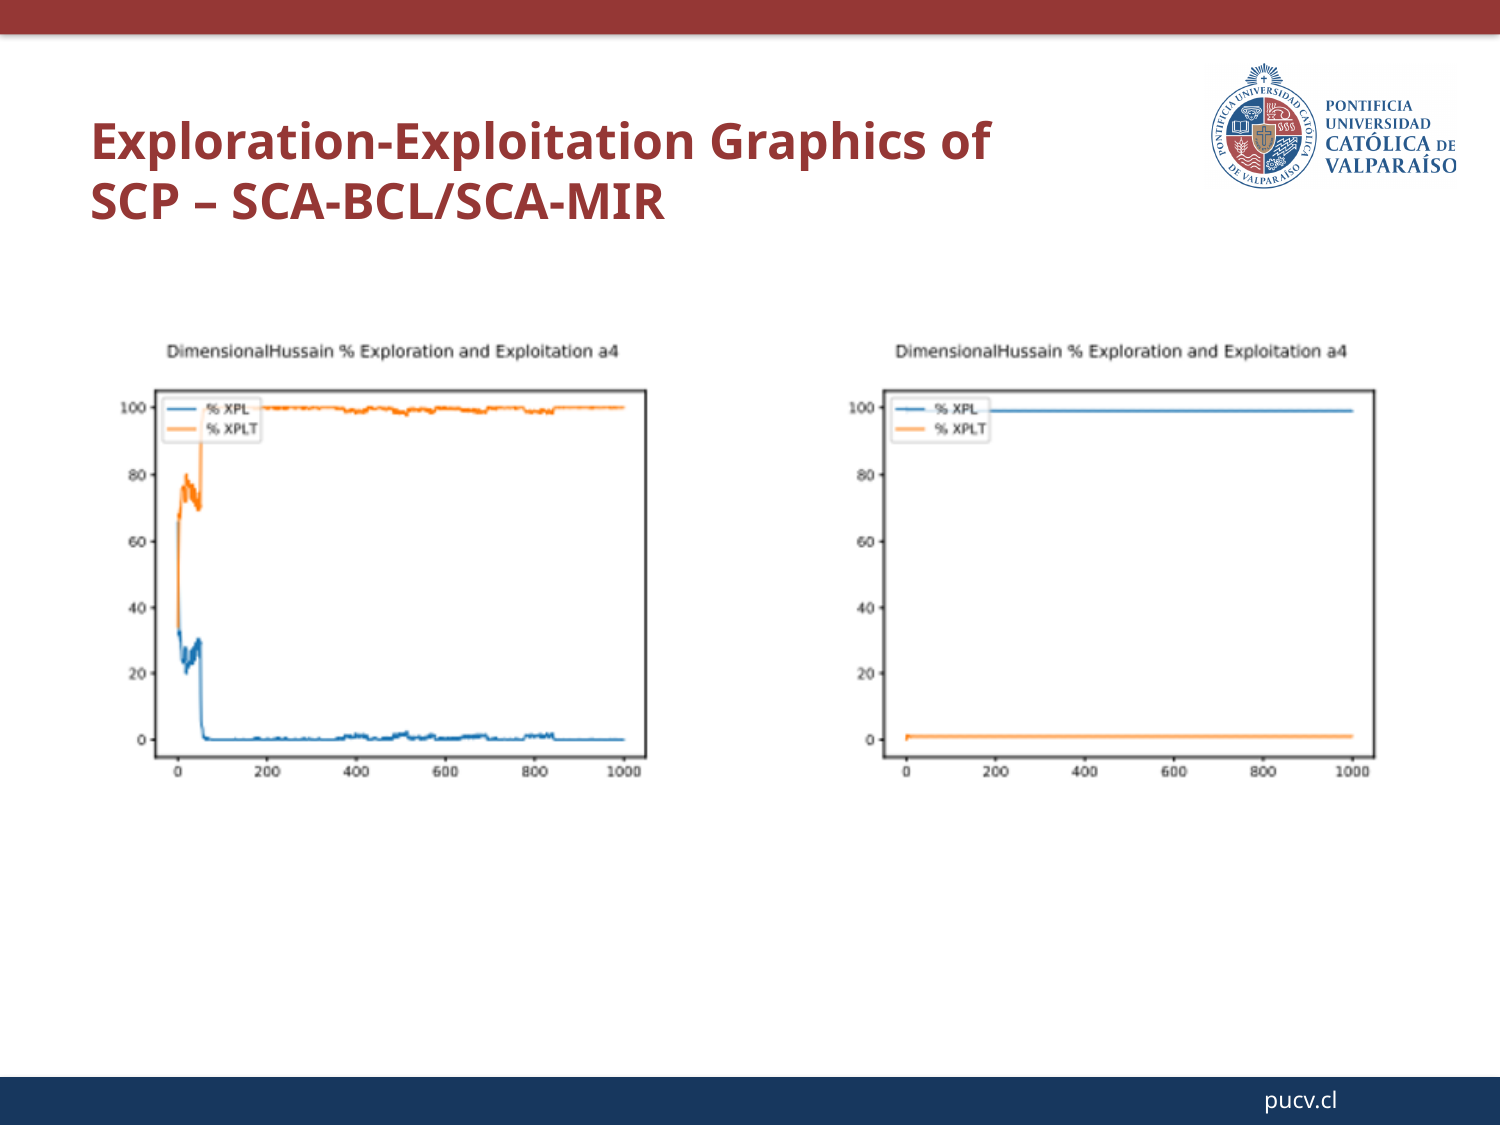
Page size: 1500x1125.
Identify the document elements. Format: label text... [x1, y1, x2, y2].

picture [111, 334, 1389, 791]
text_box Exploration-Exploitation Graphics of SCP – SCA-BCL/SCA-MIR [75, 102, 1070, 168]
picture [1204, 63, 1457, 189]
